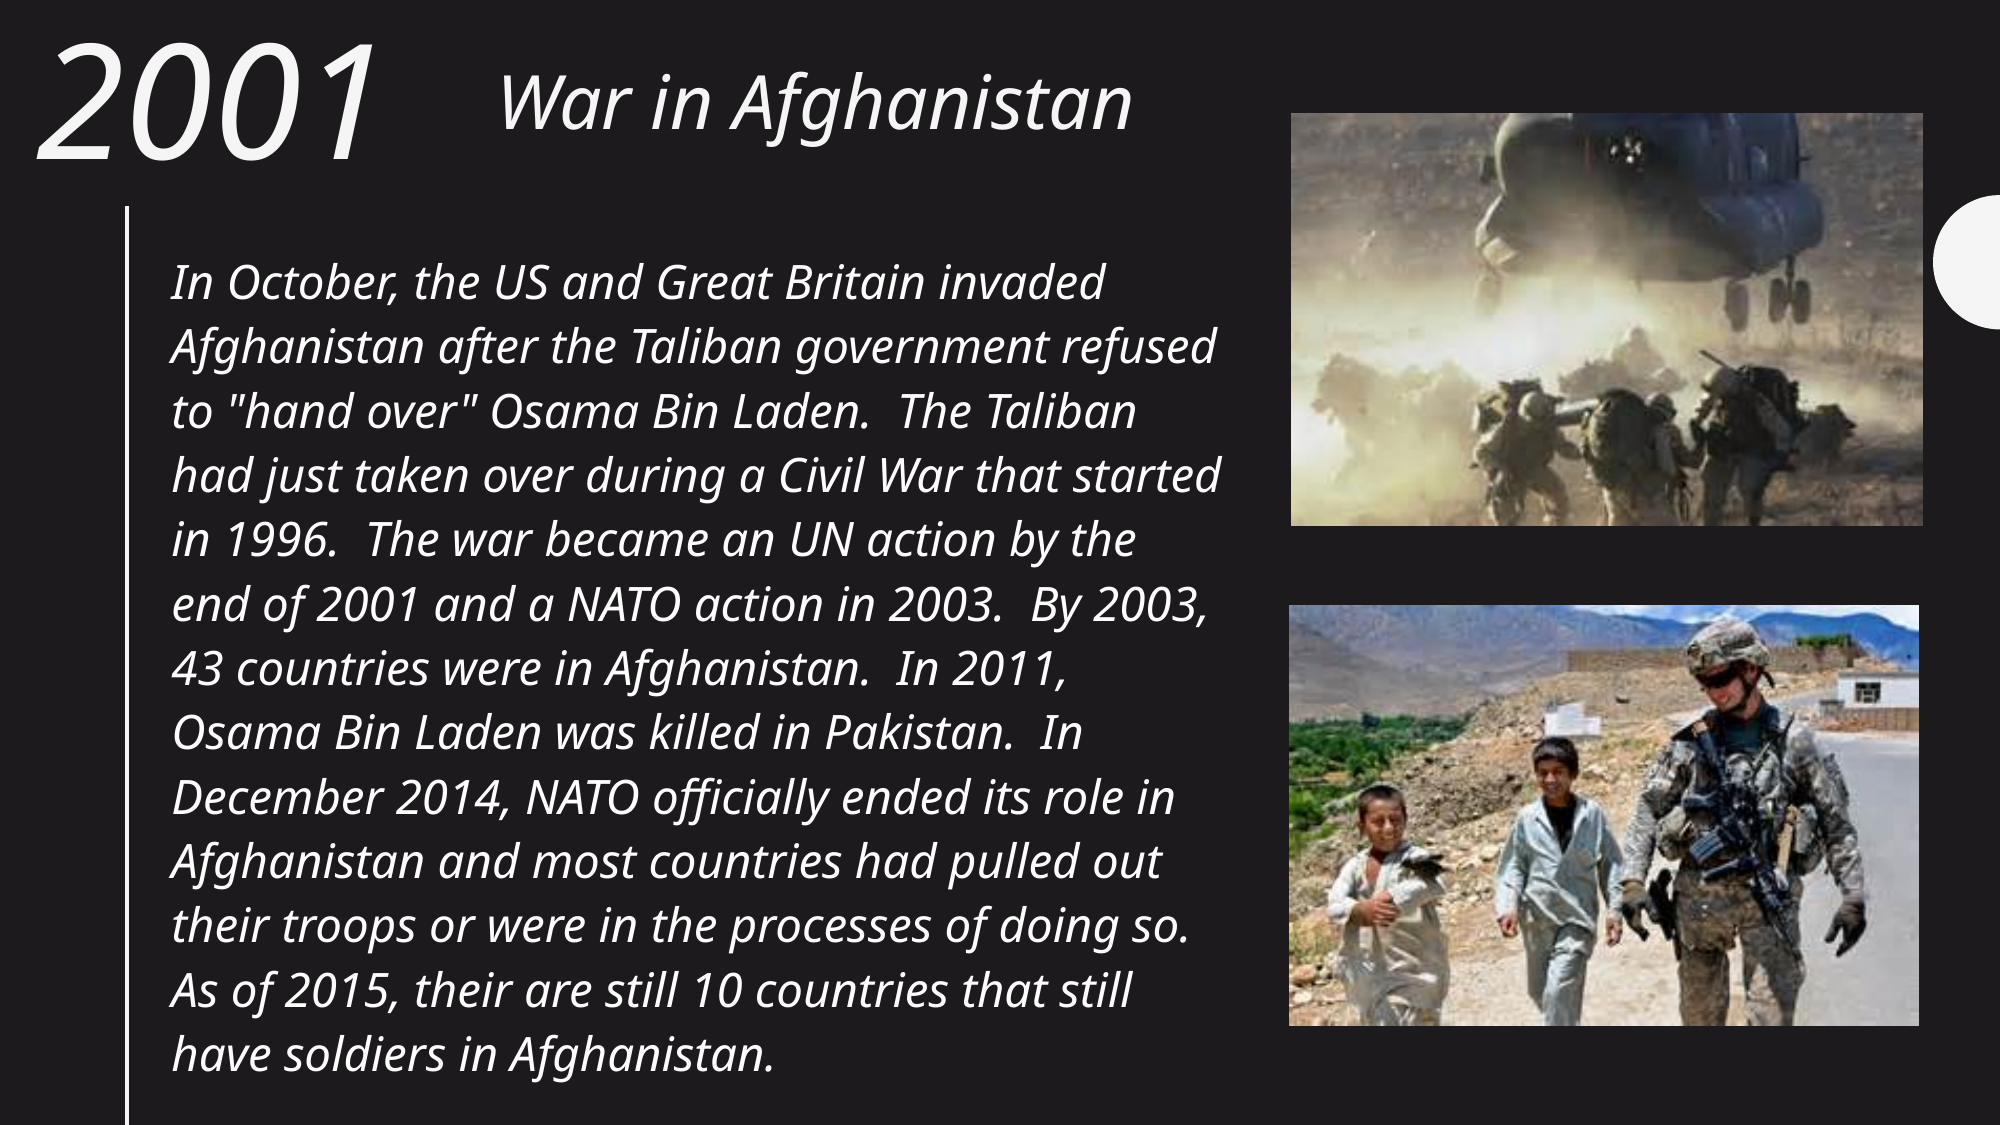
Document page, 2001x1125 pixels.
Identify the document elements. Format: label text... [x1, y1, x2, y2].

title 2001 [21, 21, 537, 315]
subtitle War in Afghanistan [481, 35, 1909, 167]
picture [1291, 112, 1923, 526]
picture [1289, 605, 1920, 1026]
text_box In October, the US and Great Britain invaded Afghanistan after the Taliban government refused to "hand over" Osama Bin Laden. The Taliban had just taken over during a Civil War that started in 1996. The war became an UN action by the end of 2001 and a NATO action in 2003. By 2003, 43 countries were in Afghanistan. In 2011, Osama Bin Laden was killed in Pakistan. In December 2014, NATO officially ended its role in Afghanistan and most countries had pulled out their troops or were in the processes of doing so. As of 2015, their are still 10 countries that still have soldiers in Afghanistan. [156, 237, 1241, 1125]
